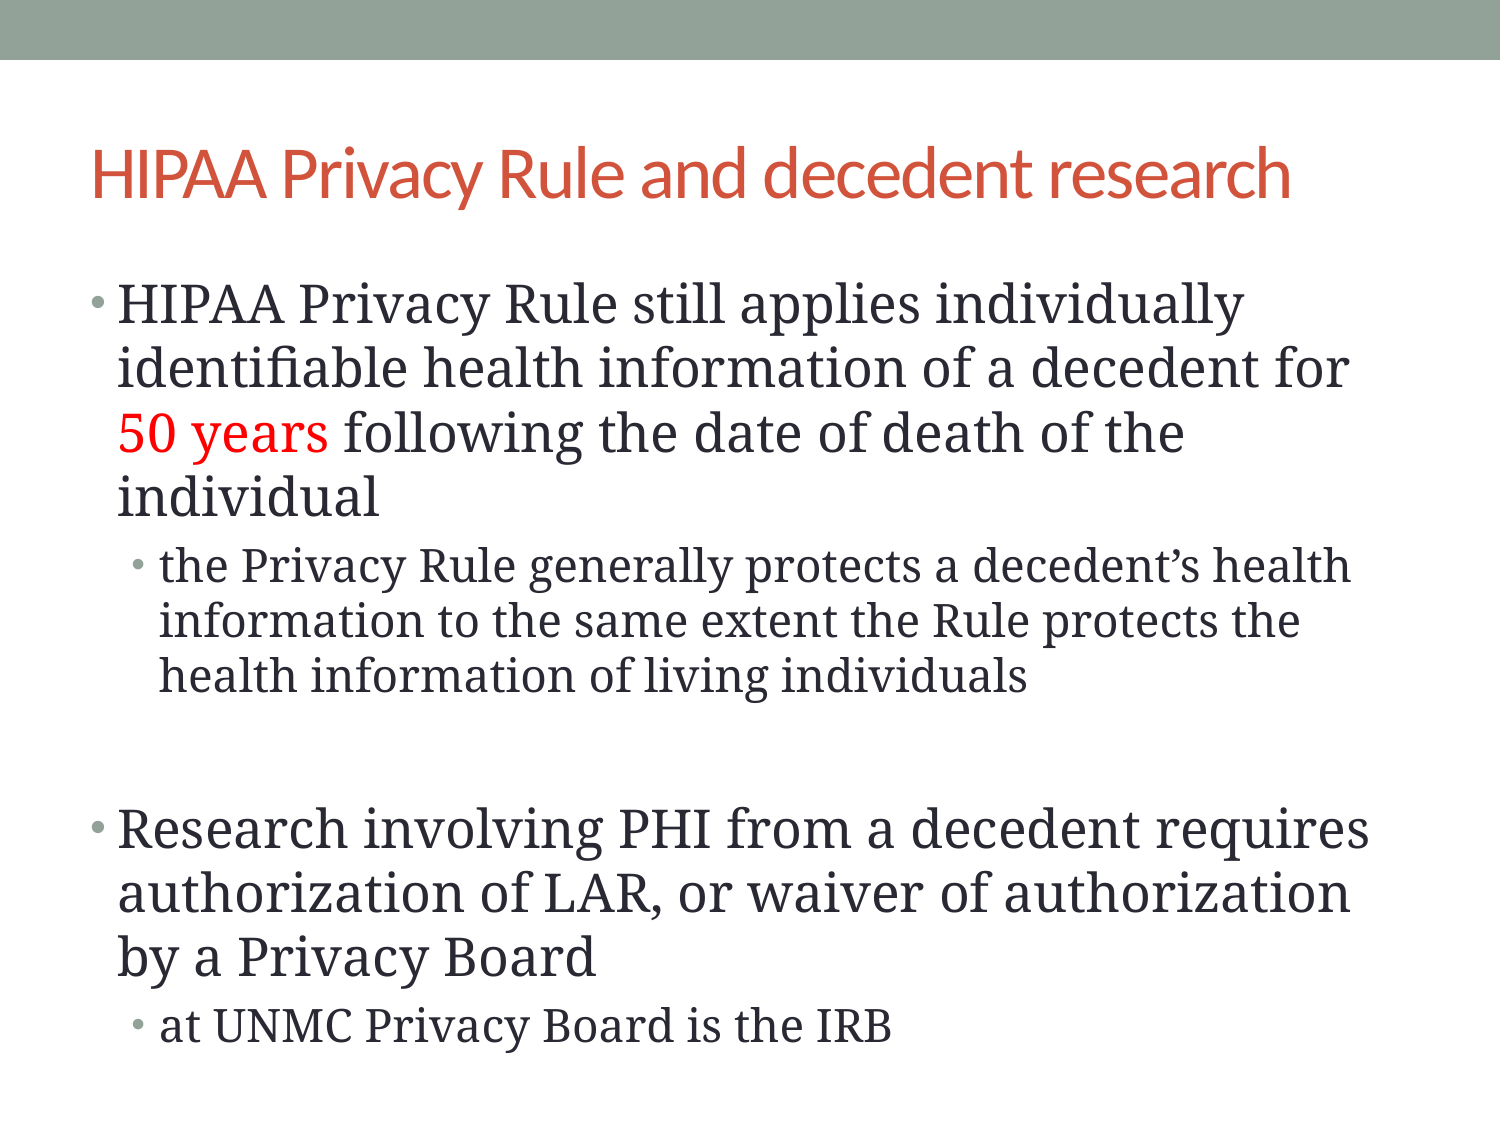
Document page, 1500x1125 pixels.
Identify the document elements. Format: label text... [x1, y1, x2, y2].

title HIPAA Privacy Rule and decedent research [75, 87, 1425, 250]
list HIPAA Privacy Rule still applies individually identifiable health information of a decedent for 50 years following the date of death of the individual the Privacy Rule generally protects a decedent’s health information to the same extent the Rule protects the health information of living individuals Research involving PHI from a decedent requires authorization of LAR, or waiver of authorization by a Privacy Board at UNMC Privacy Board is the IRB [75, 262, 1425, 1063]
